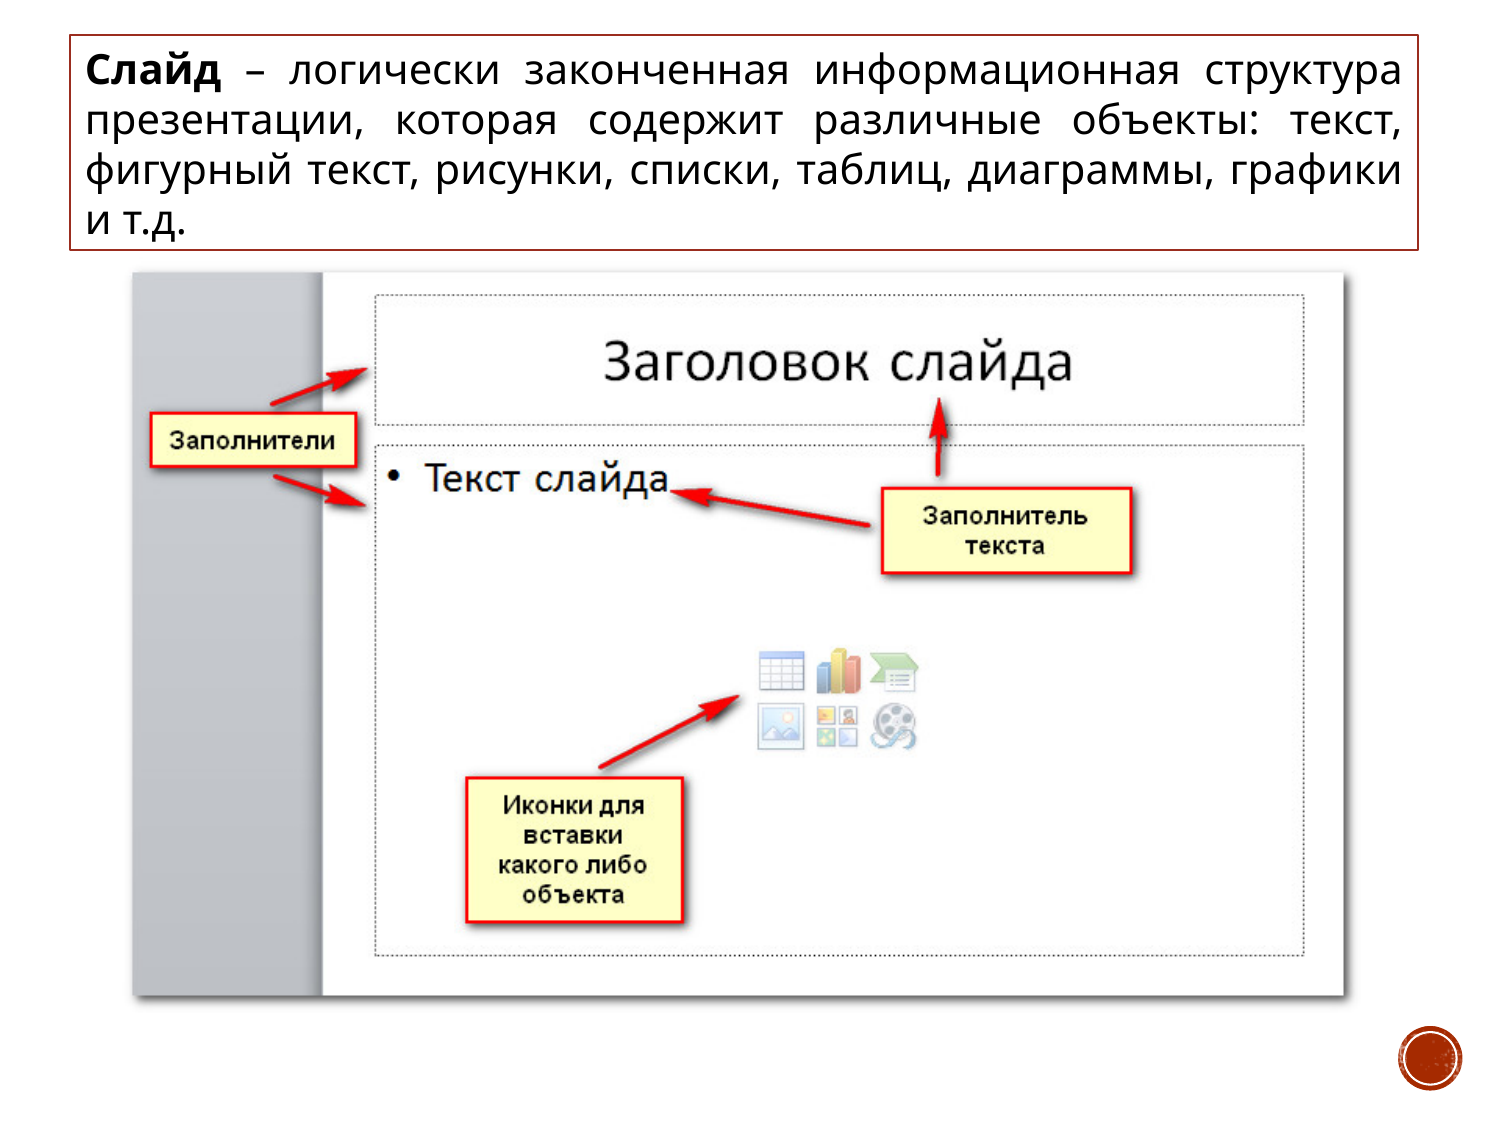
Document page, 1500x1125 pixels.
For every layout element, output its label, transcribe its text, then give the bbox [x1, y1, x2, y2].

text_box Слайд – логически законченная информационная структура презентации, которая содержит различные объекты: текст, фигурный текст, рисунки, списки, таблиц, диаграммы, графики и т.д. [69, 34, 1419, 251]
picture [117, 257, 1361, 1013]
